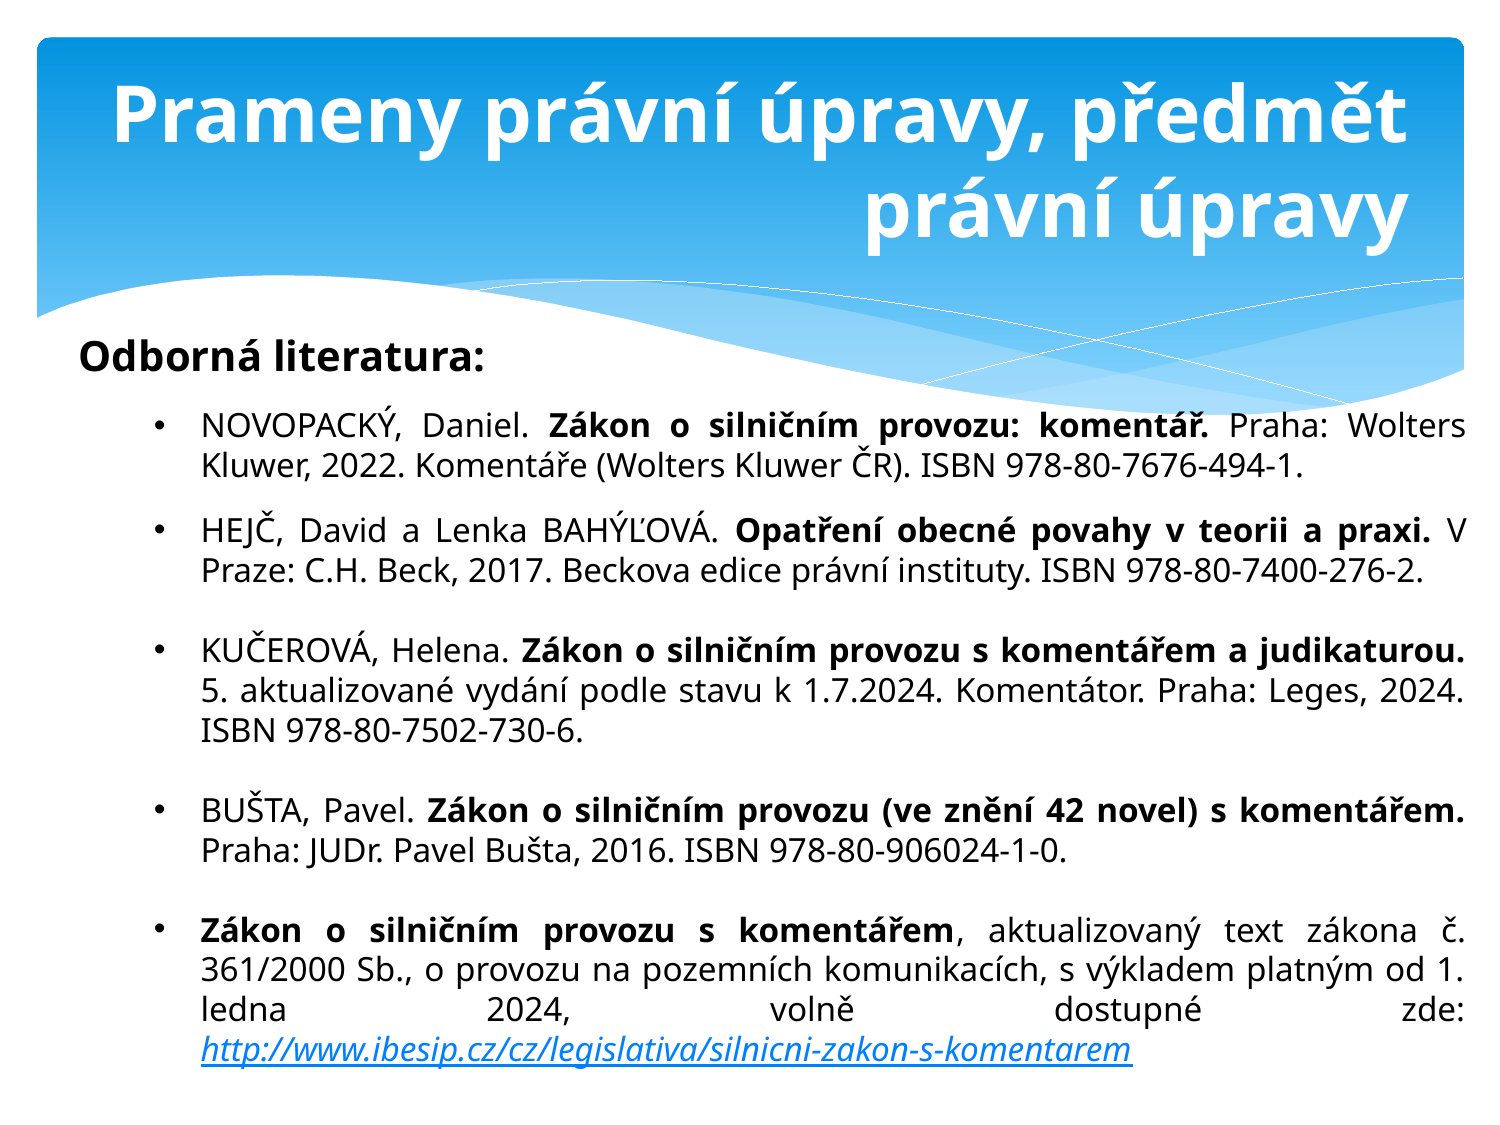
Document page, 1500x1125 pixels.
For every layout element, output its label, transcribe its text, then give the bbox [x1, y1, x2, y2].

text_box Odborná literatura: NOVOPACKÝ, Daniel. Zákon o silničním provozu: komentář. Praha: Wolters Kluwer, 2022. Komentáře (Wolters Kluwer ČR). ISBN 978-80-7676-494-1. HEJČ, David a Lenka BAHÝĽOVÁ. Opatření obecné povahy v teorii a praxi. V Praze: C.H. Beck, 2017. Beckova edice právní instituty. ISBN 978-80-7400-276-2. KUČEROVÁ, Helena. Zákon o silničním provozu s komentářem a judikaturou. 5. aktualizované vydání podle stavu k 1.7.2024. Komentátor. Praha: Leges, 2024. ISBN 978-80-7502-730-6. BUŠTA, Pavel. Zákon o silničním provozu (ve znění 42 novel) s komentářem. Praha: JUDr. Pavel Bušta, 2016. ISBN 978-80-906024-1-0. Zákon o silničním provozu s komentářem, aktualizovaný text zákona č. 361/2000 Sb., o provozu na pozemních komunikacích, s výkladem platným od 1. ledna 2024, volně dostupné zde: http://www.ibesip.cz/cz/legislativa/silnicni-zakon-s-komentarem [64, 322, 1482, 1121]
title Prameny právní úpravy, předmět právní úpravy [75, 55, 1425, 261]
